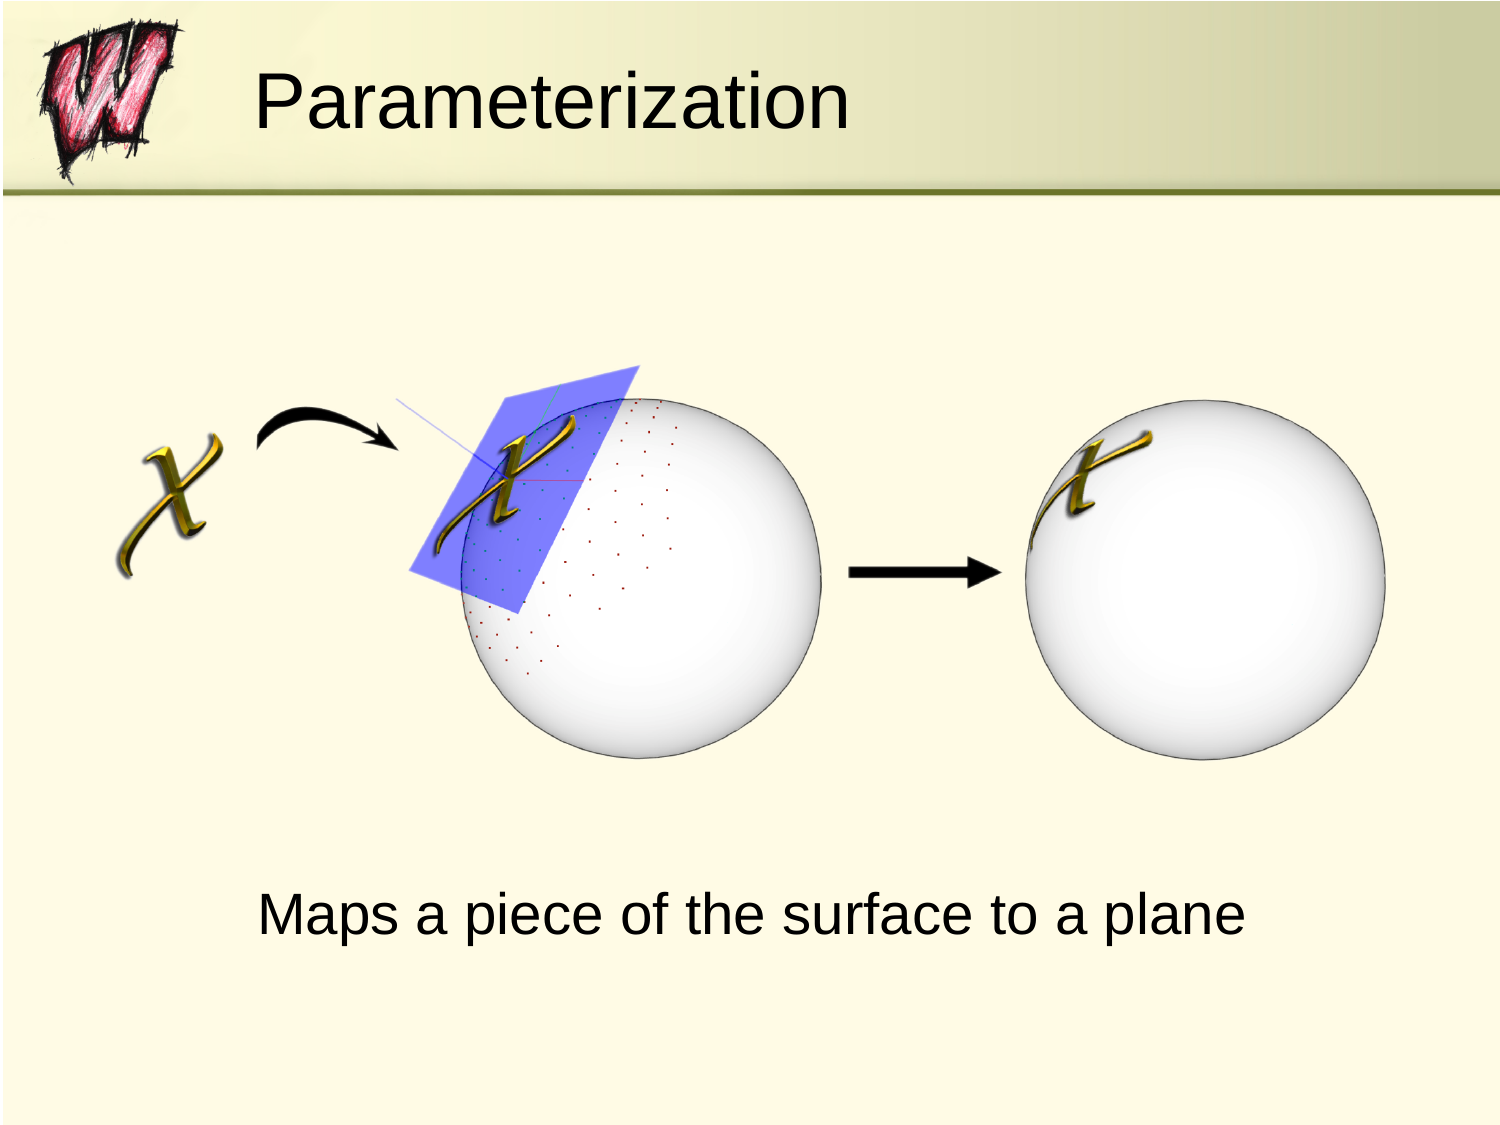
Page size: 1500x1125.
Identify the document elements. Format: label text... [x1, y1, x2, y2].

text_box Parameterization [253, 44, 1500, 159]
picture [3, 1, 1500, 1125]
text_box Maps a piece of the surface to a plane [242, 874, 1264, 955]
